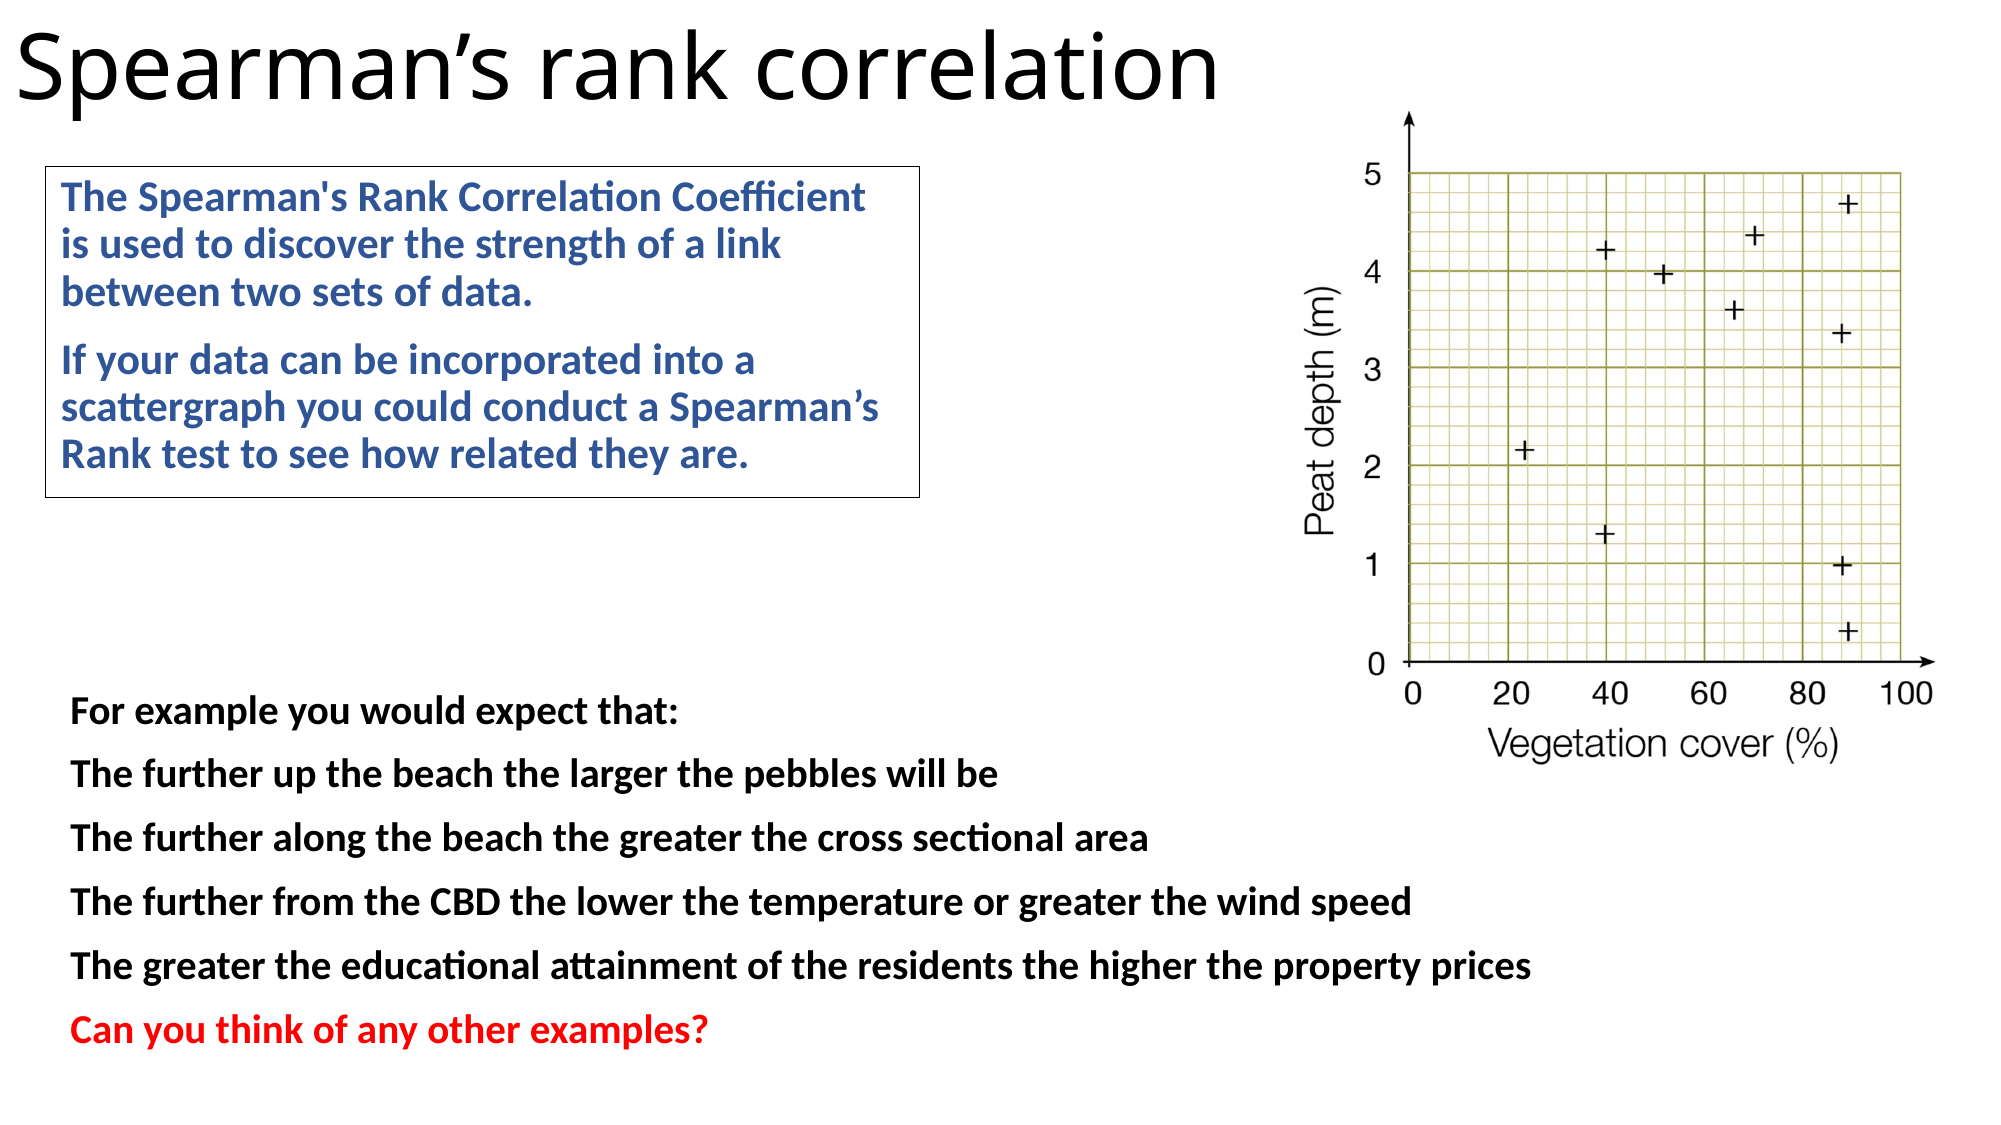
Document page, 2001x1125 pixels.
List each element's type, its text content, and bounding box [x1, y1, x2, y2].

list The Spearman's Rank Correlation Coefficient is used to discover the strength of a link between two sets of data. If your data can be incorporated into a scattergraph you could conduct a Spearman’s Rank test to see how related they are. [45, 166, 920, 498]
text_box For example you would expect that: The further up the beach the larger the pebbles will be The further along the beach the greater the cross sectional area The further from the CBD the lower the temperature or greater the wind speed The greater the educational attainment of the residents the higher the property prices Can you think of any other examples? [55, 681, 1548, 1098]
title Spearman’s rank correlation [0, 8, 1725, 133]
picture [1270, 74, 1985, 808]
